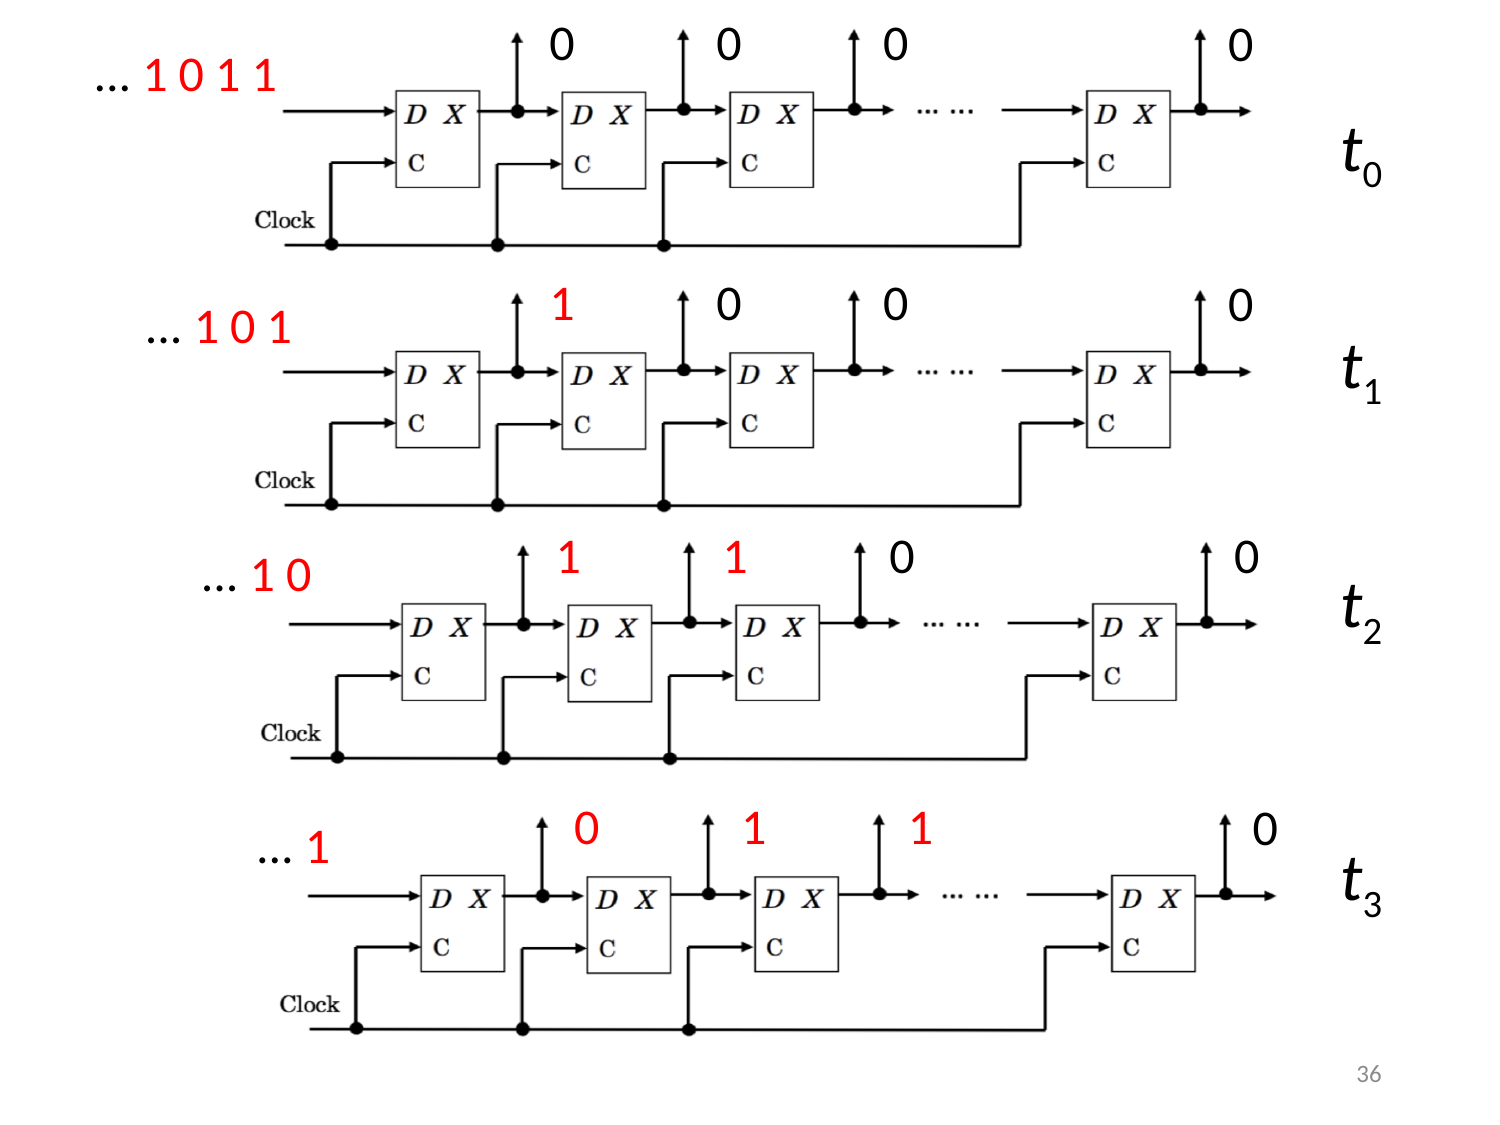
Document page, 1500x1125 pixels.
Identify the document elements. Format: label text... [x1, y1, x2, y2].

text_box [240, 786, 1399, 1048]
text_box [77, 2, 1269, 264]
text_box t0 [1325, 97, 1397, 203]
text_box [185, 515, 1399, 777]
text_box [129, 263, 1400, 524]
slide_number 36 [1059, 1048, 1397, 1103]
